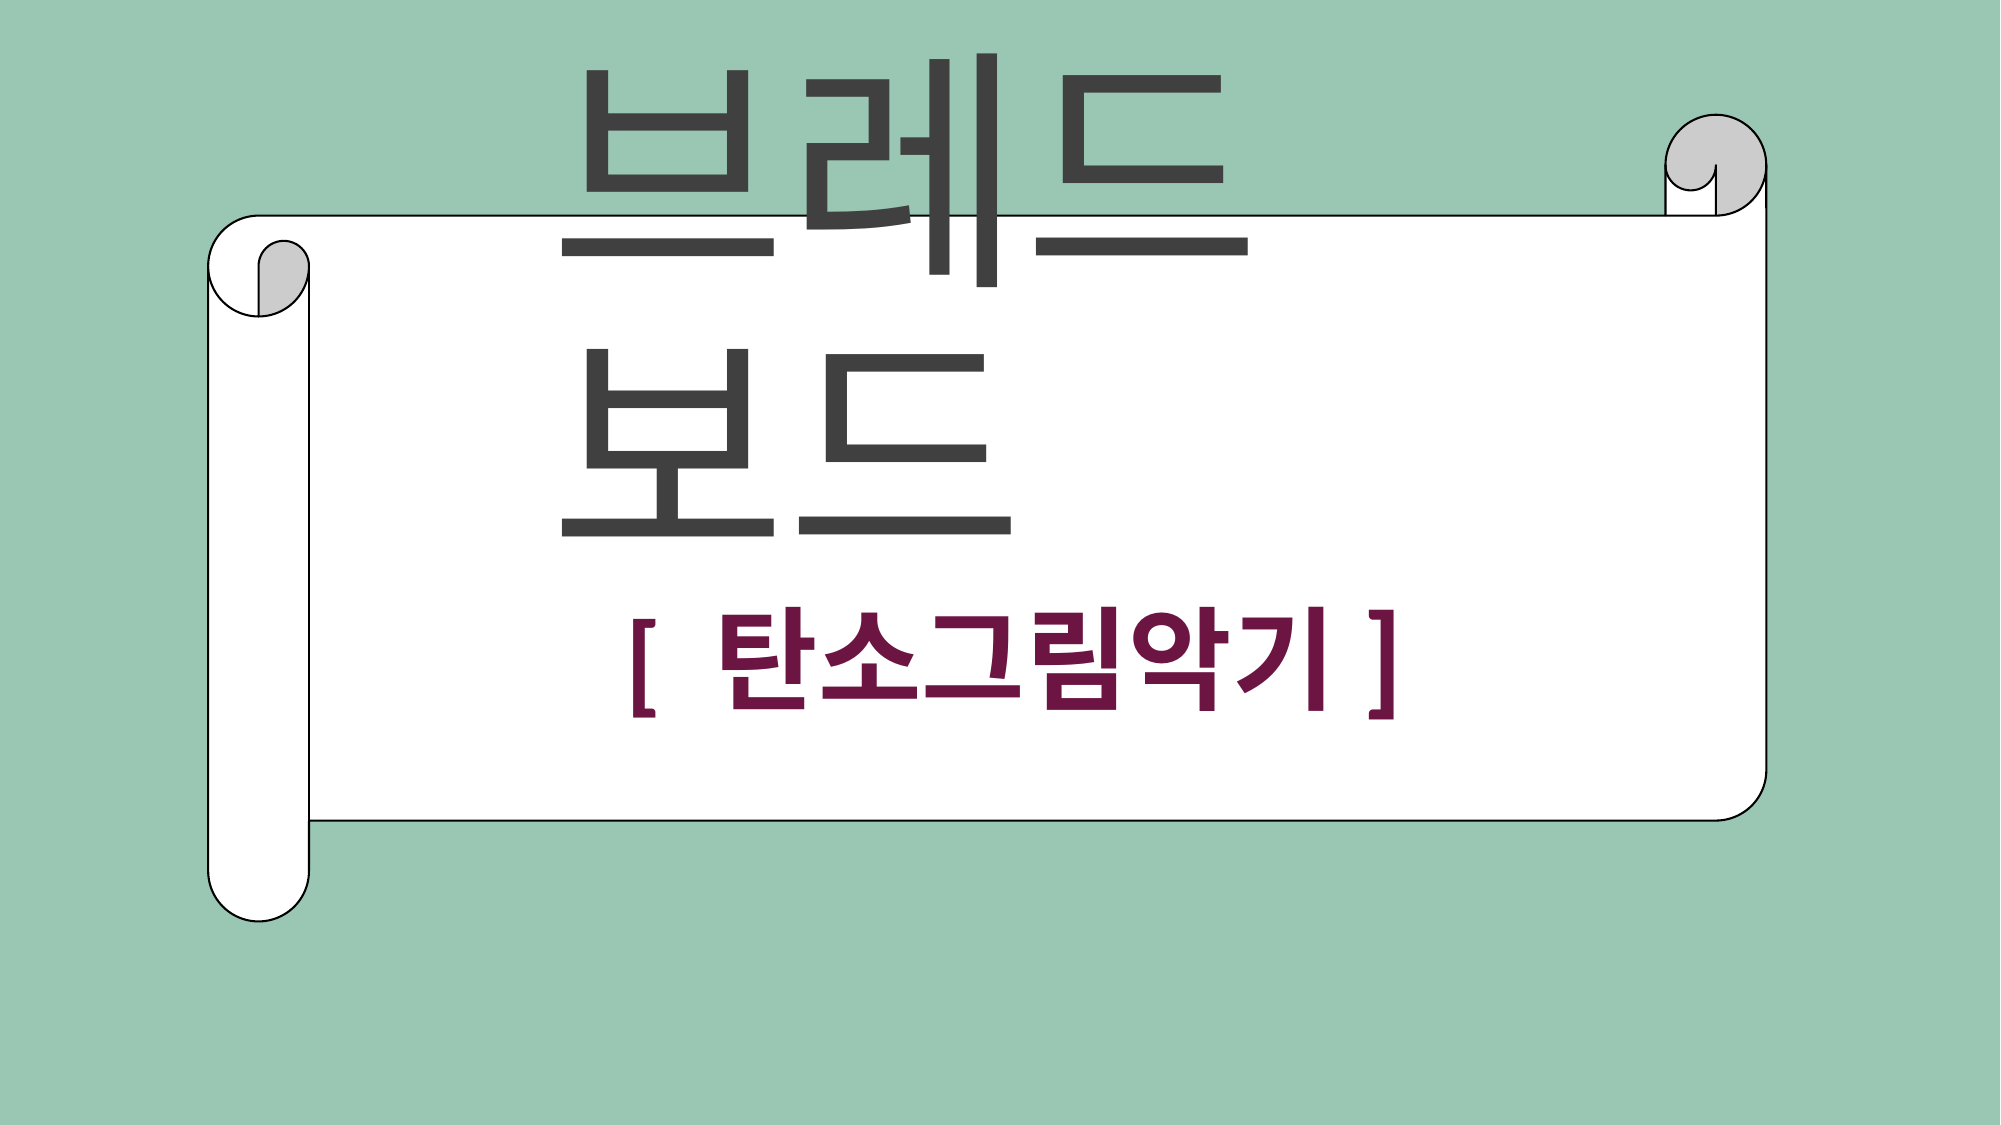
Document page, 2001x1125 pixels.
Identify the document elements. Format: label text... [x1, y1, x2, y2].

text_box [ 탄소그림악기] [611, 569, 1430, 734]
title 브레드보드 [534, 347, 1507, 610]
text_box [207, 113, 1768, 923]
